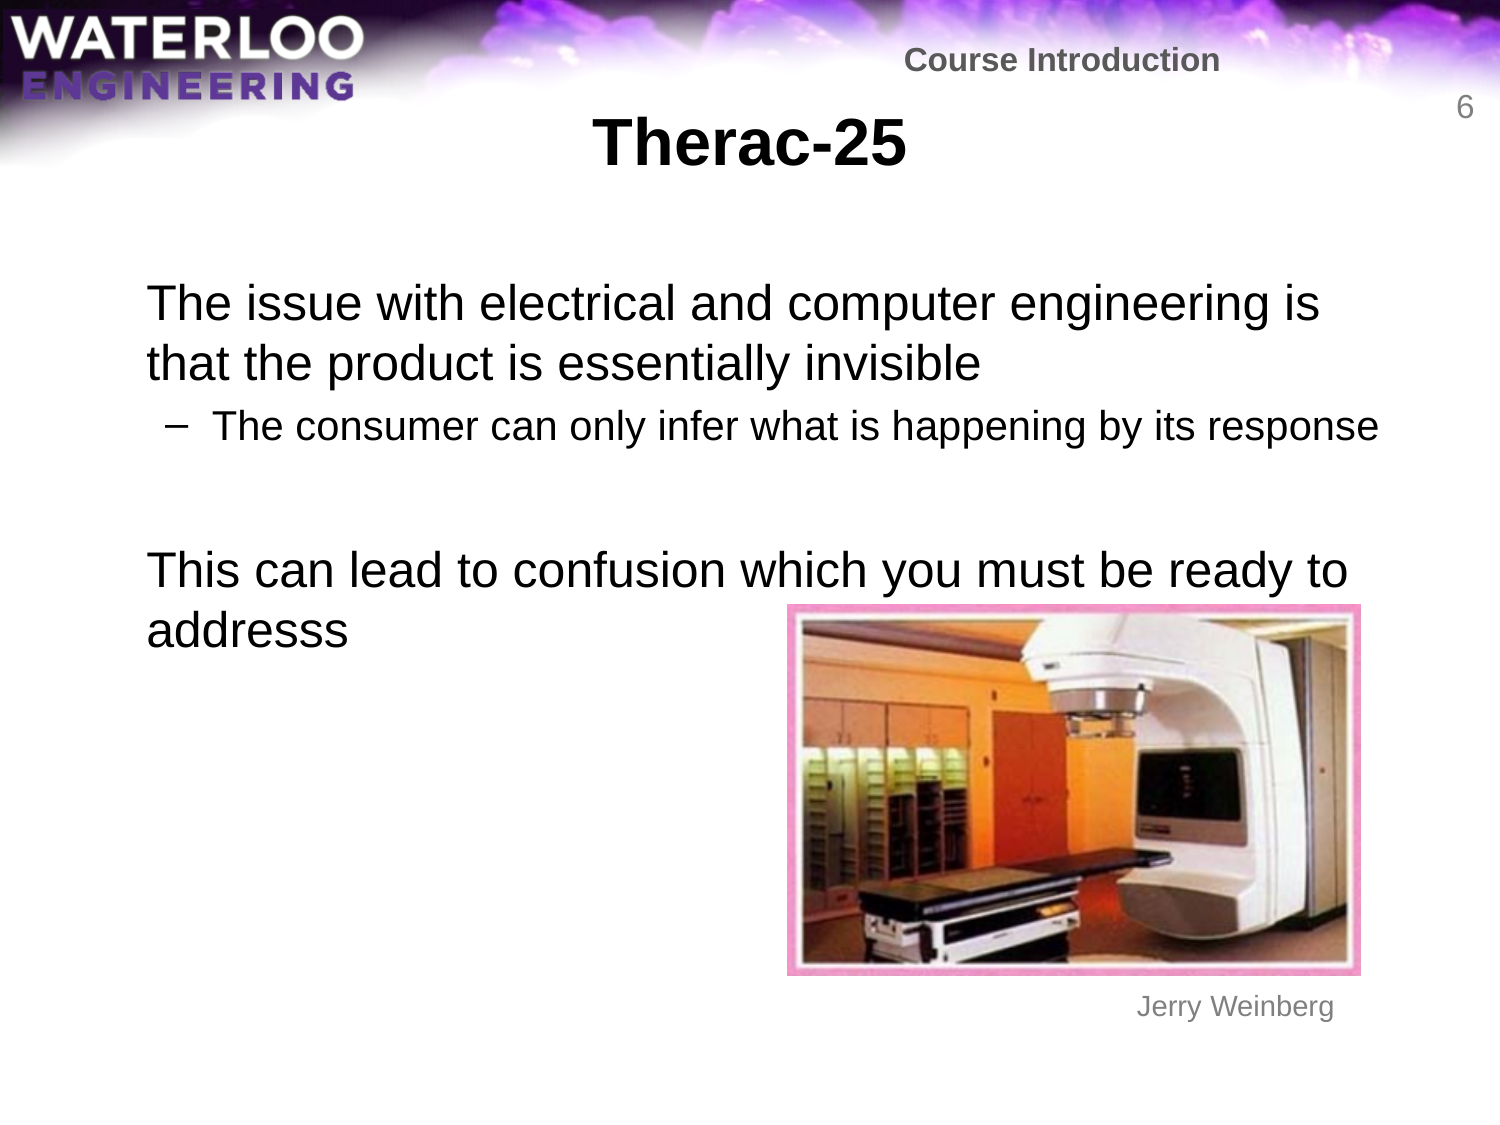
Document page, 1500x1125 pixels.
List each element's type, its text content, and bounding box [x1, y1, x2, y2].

list The issue with electrical and computer engineering is that the product is essentially invisible The consumer can only infer what is happening by its response This can lead to confusion which you must be ready to addresss [74, 262, 1426, 1020]
title Therac-25 [74, 44, 1426, 233]
text_box Jerry Weinberg [1122, 983, 1350, 1030]
picture [0, 0, 1500, 1125]
footer Course Introduction [535, 31, 1236, 74]
slide_number 6 [1360, 73, 1490, 134]
